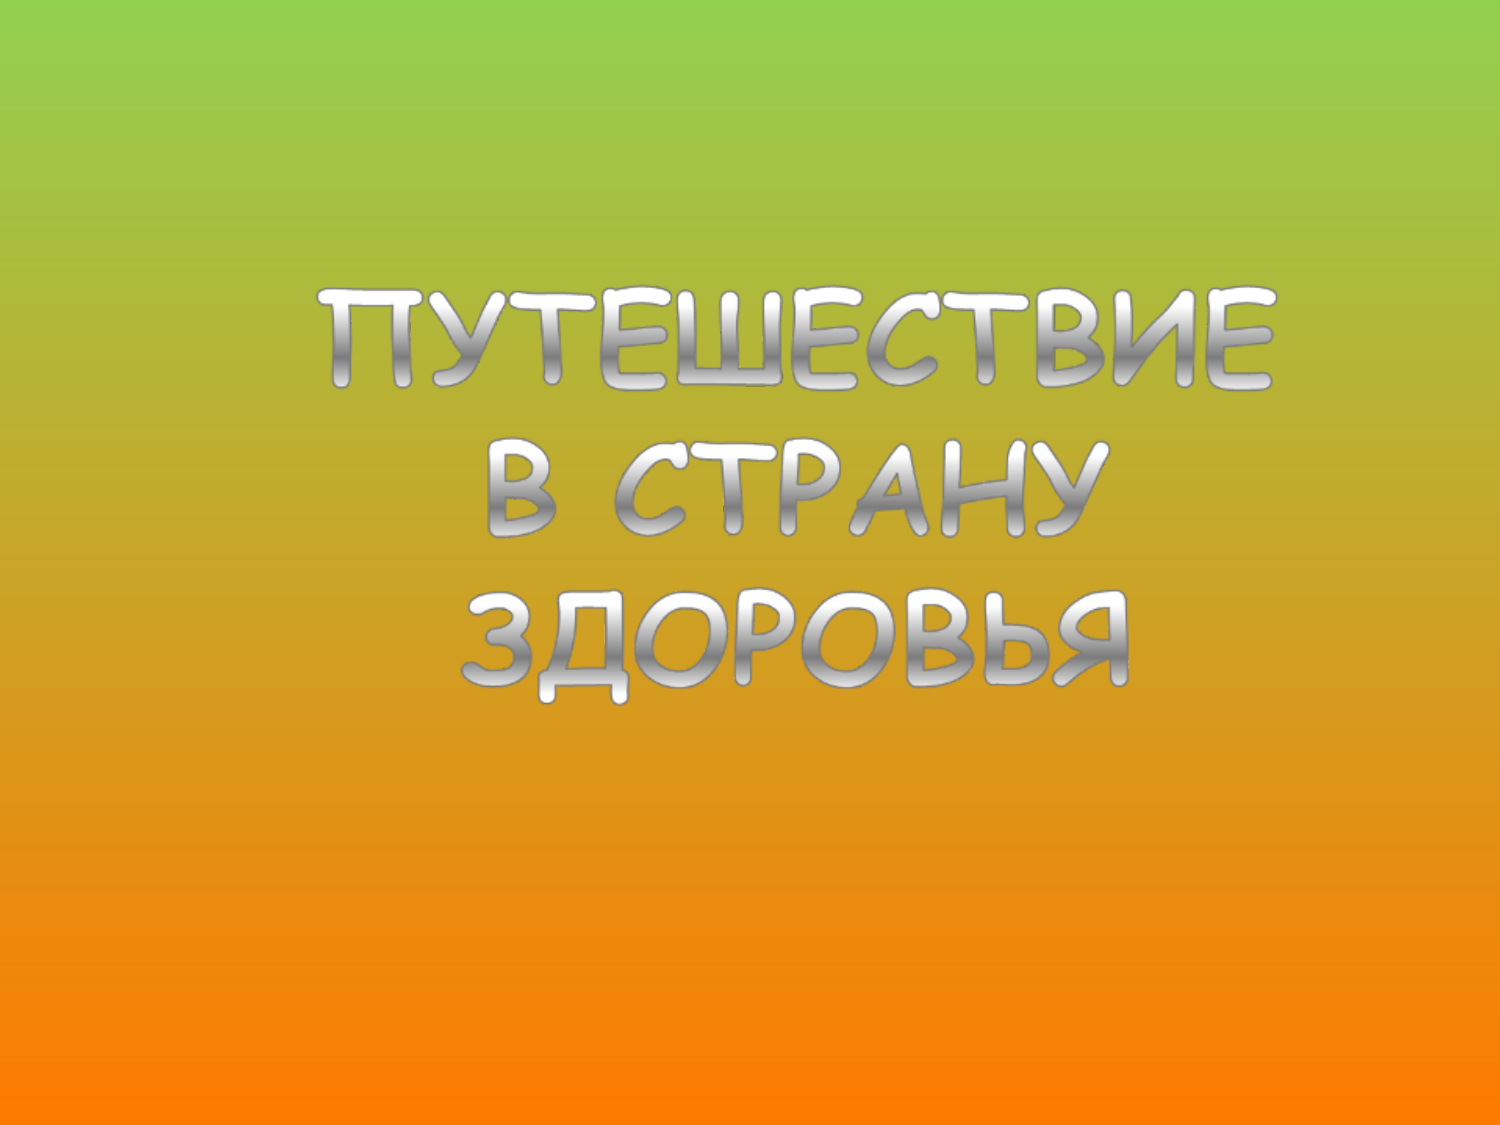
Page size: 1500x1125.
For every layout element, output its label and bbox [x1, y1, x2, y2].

picture [0, 226, 1500, 729]
